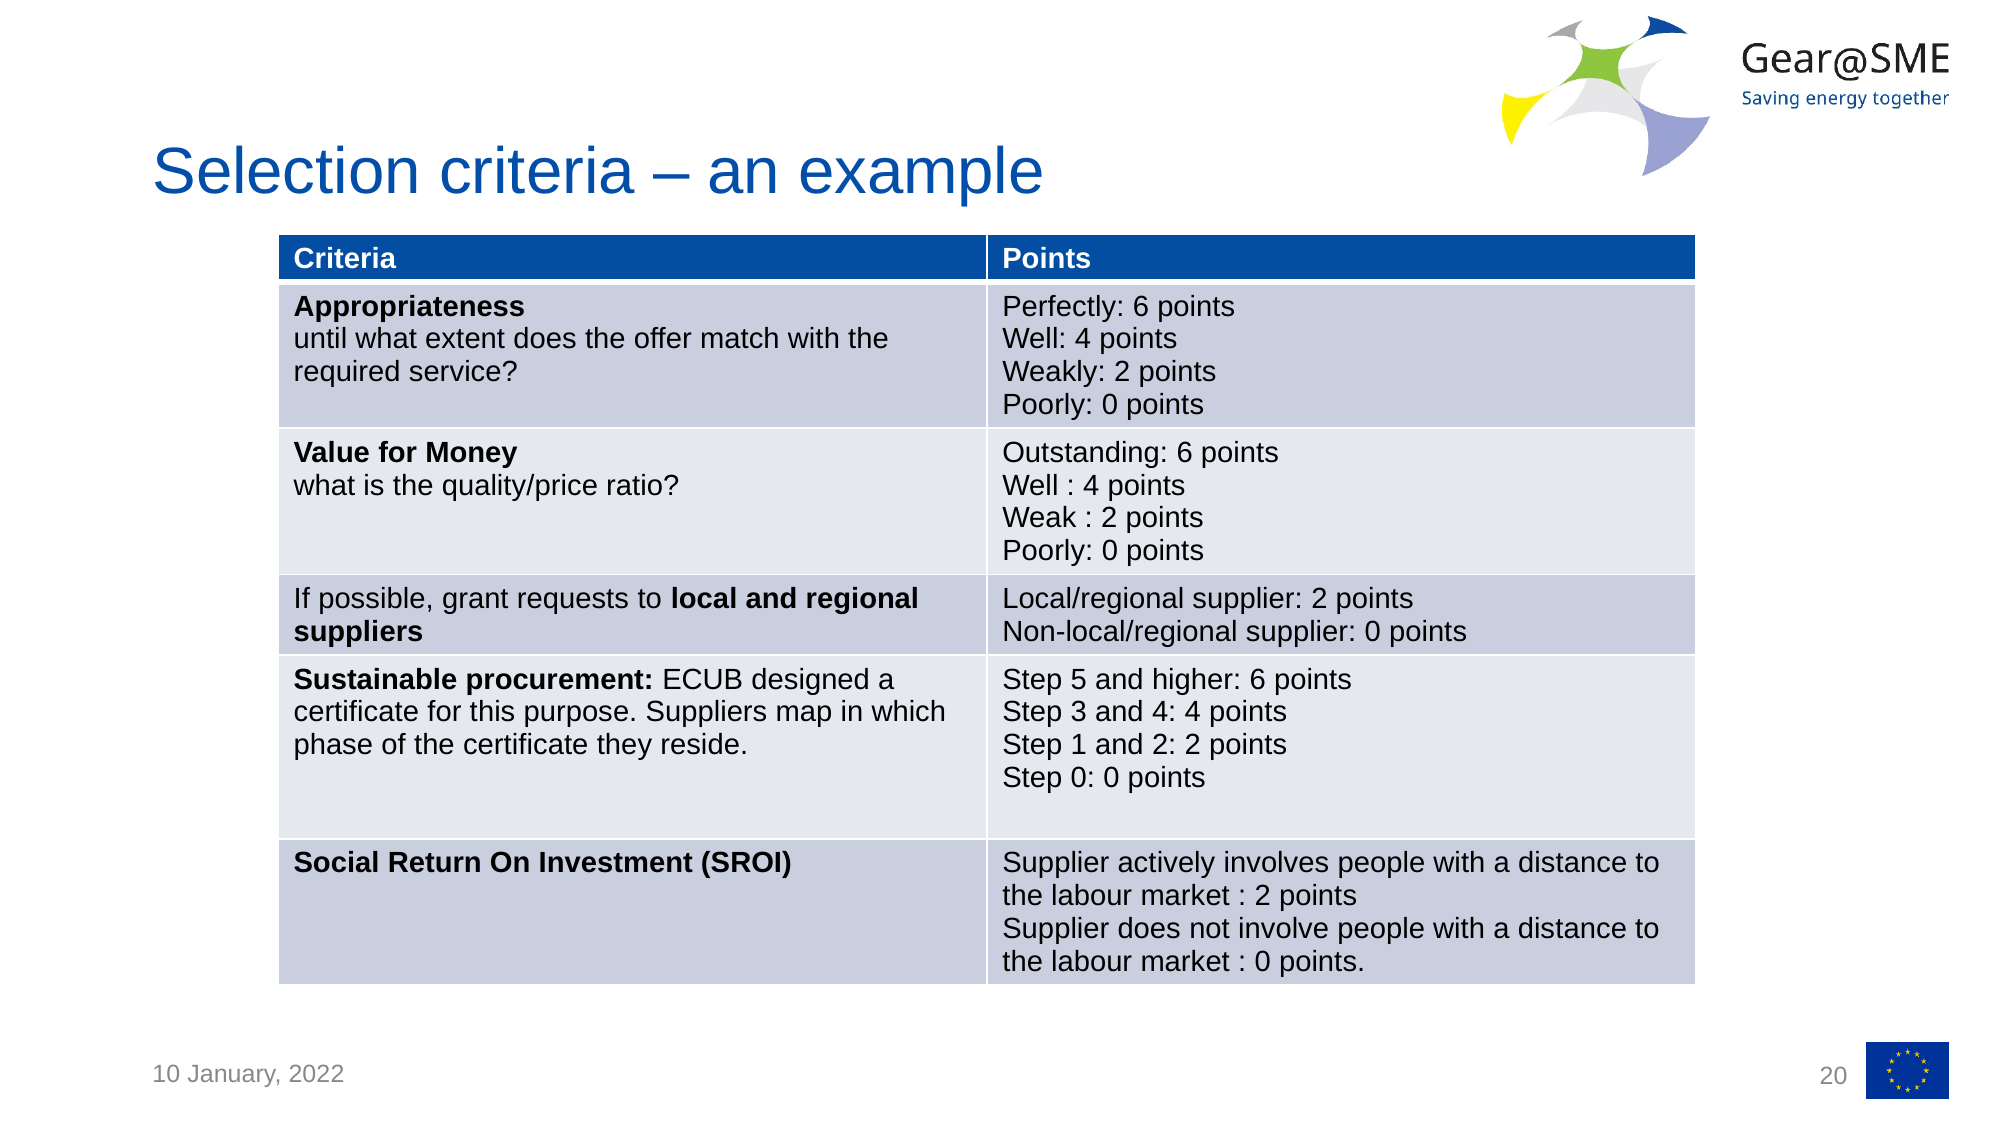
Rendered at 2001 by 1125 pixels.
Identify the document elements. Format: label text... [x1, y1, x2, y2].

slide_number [137, 1042, 588, 1103]
table_cell If possible, grant requests to local and regional suppliers [279, 575, 986, 654]
picture [1502, 16, 1949, 176]
slide_number 20 [1412, 1044, 1863, 1104]
table_cell Sustainable procurement: ECUB designed a certificate for this purpose. Suppliers map in which phase of the certificate they reside. [279, 656, 986, 838]
table_cell Supplier actively involves people with a distance to the labour market : 2 points Supplier does not involve people with a distance to the labour market : 0 points. [988, 840, 1695, 984]
table_cell Step 5 and higher: 6 points Step 3 and 4: 4 points Step 1 and 2: 2 points Step 0: 0 points [988, 656, 1695, 838]
table_cell Social Return On Investment (SROI) [279, 840, 986, 984]
table_cell Value for Money what is the quality/price ratio? [279, 429, 986, 574]
table_header Points [988, 235, 1695, 279]
table_cell Local/regional supplier: 2 points Non-local/regional supplier: 0 points [988, 575, 1695, 654]
picture [1866, 1042, 1949, 1099]
table_header Criteria [279, 235, 986, 279]
table_cell Perfectly: 6 points Well: 4 points Weakly: 2 points Poorly: 0 points [988, 285, 1695, 427]
table_cell Appropriateness until what extent does the offer match with the required service? [279, 285, 986, 427]
table_cell Outstanding: 6 points Well : 4 points Weak : 2 points Poorly: 0 points [988, 429, 1695, 574]
title Selection criteria – an example [137, 120, 1863, 215]
